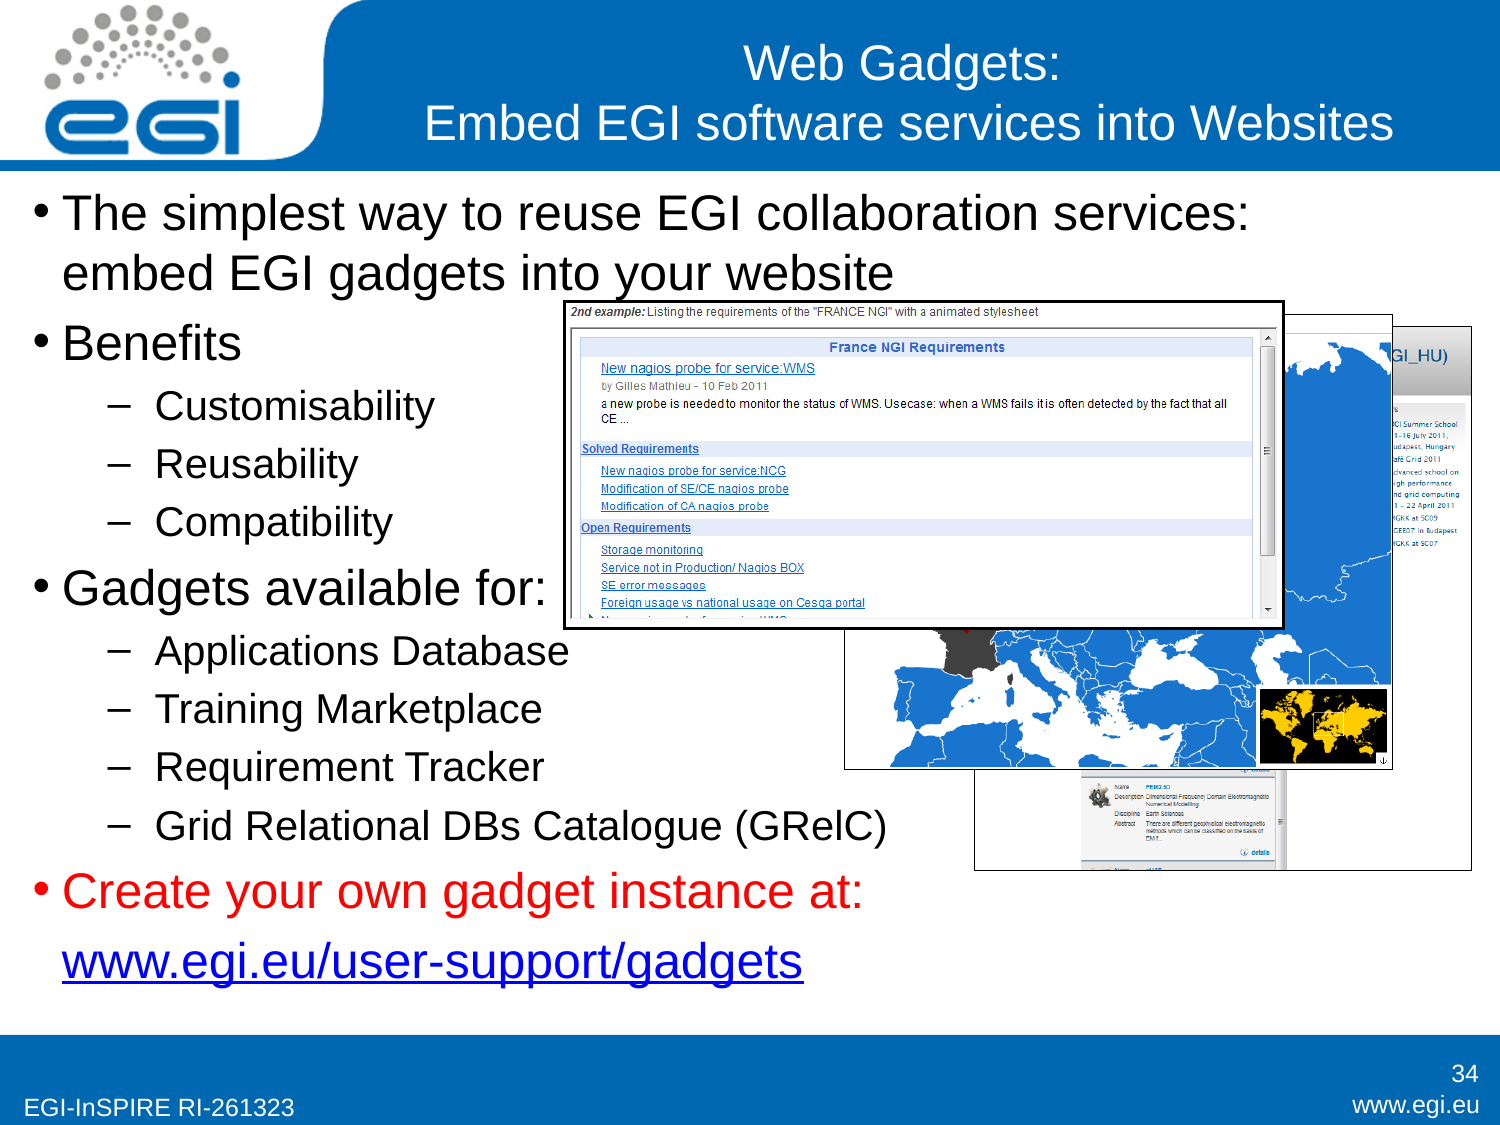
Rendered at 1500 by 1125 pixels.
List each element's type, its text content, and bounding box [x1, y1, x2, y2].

slide_number 34 [1144, 1042, 1495, 1103]
picture [0, 0, 1500, 171]
picture [566, 302, 1471, 871]
title Web Gadgets: Embed EGI software services into Websites [348, 19, 1471, 161]
list The simplest way to reuse EGI collaboration services: embed EGI gadgets into your website Benefits Customisability Reusability Compatibility Gadgets available for: Applications Database Training Marketplace Requirement Tracker Grid Relational DBs Catalogue (GRelC) Create your own gadget instance at: www.egi.eu/user-support/gadgets [17, 172, 1500, 916]
